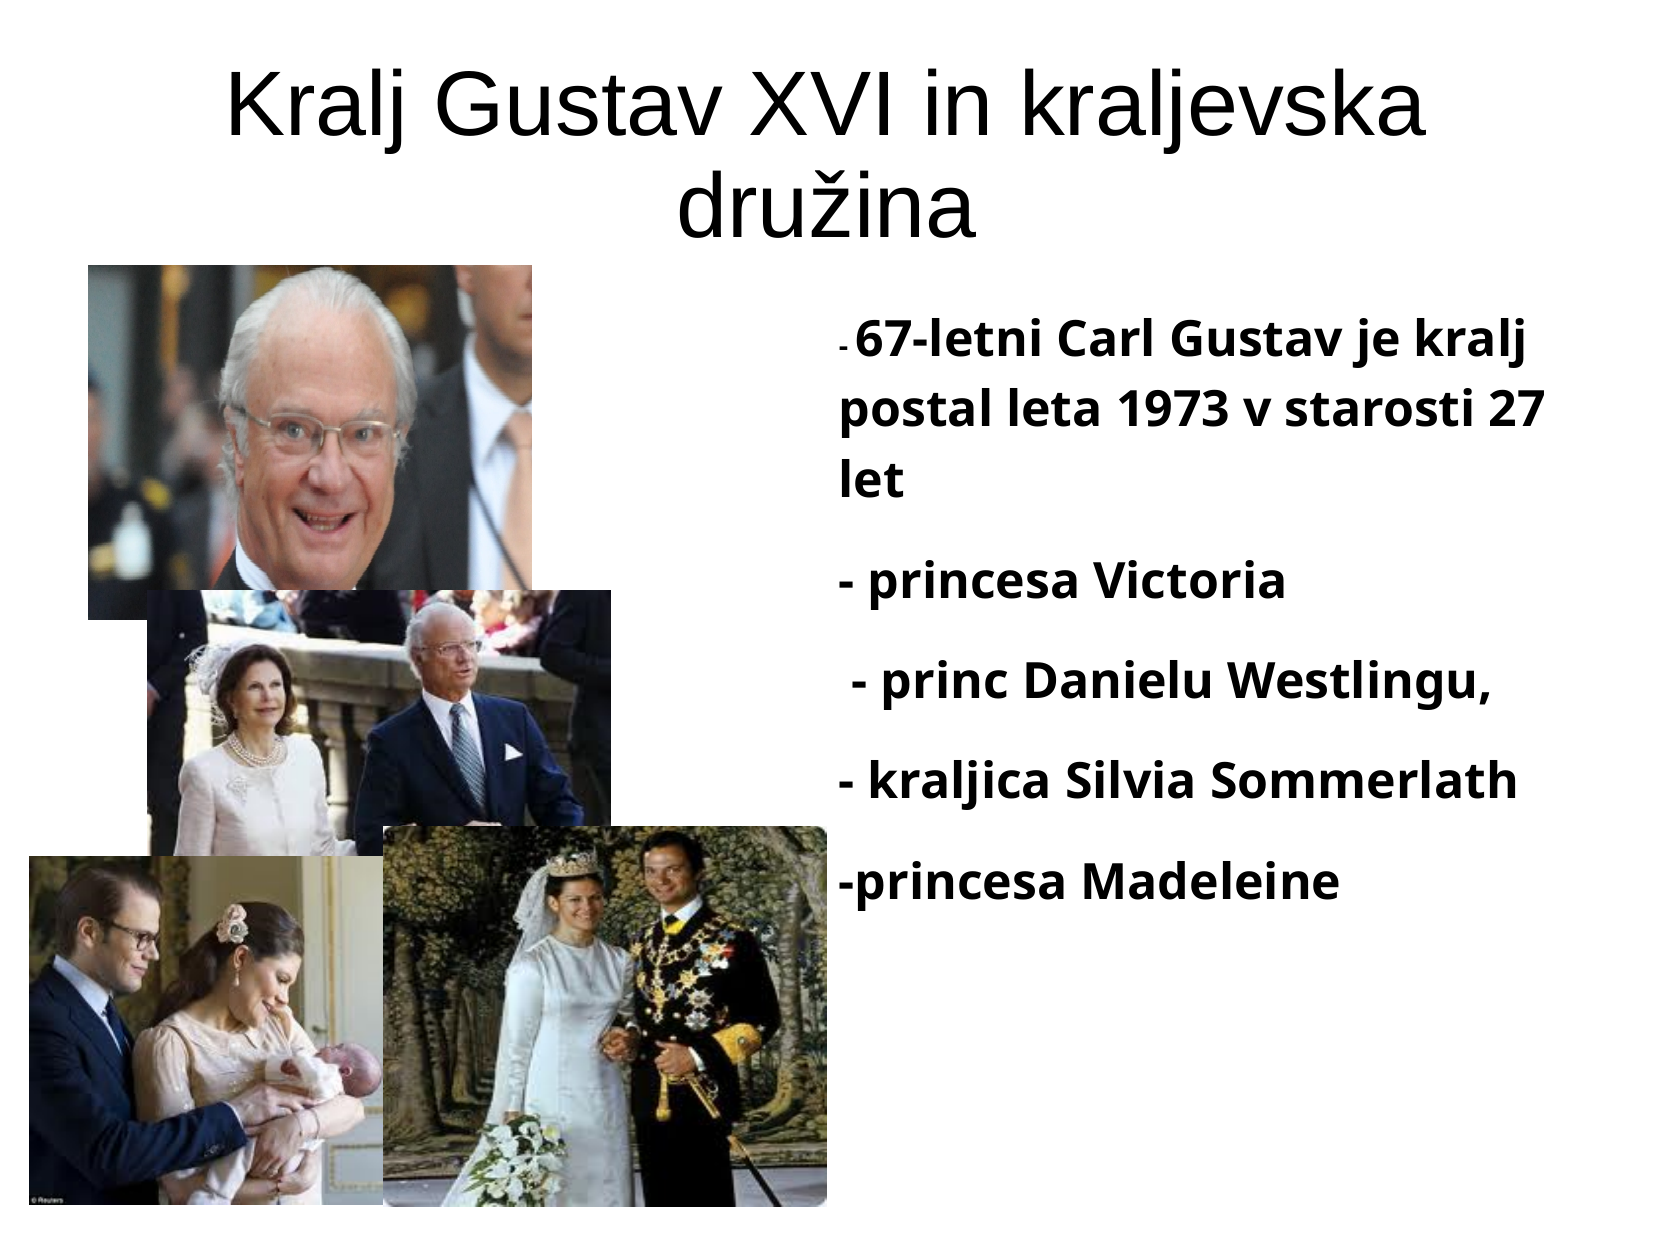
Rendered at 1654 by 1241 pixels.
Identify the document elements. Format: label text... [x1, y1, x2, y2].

title Kralj Gustav XVI in kraljevska družina [82, 50, 1571, 256]
picture [29, 265, 827, 1207]
list - 67-letni Carl Gustav je kralj postal leta 1973 v starosti 27 let - princesa Victoria - princ Danielu Westlingu, - kraljica Silvia Sommerlath -princesa Madeleine [838, 295, 1565, 1099]
